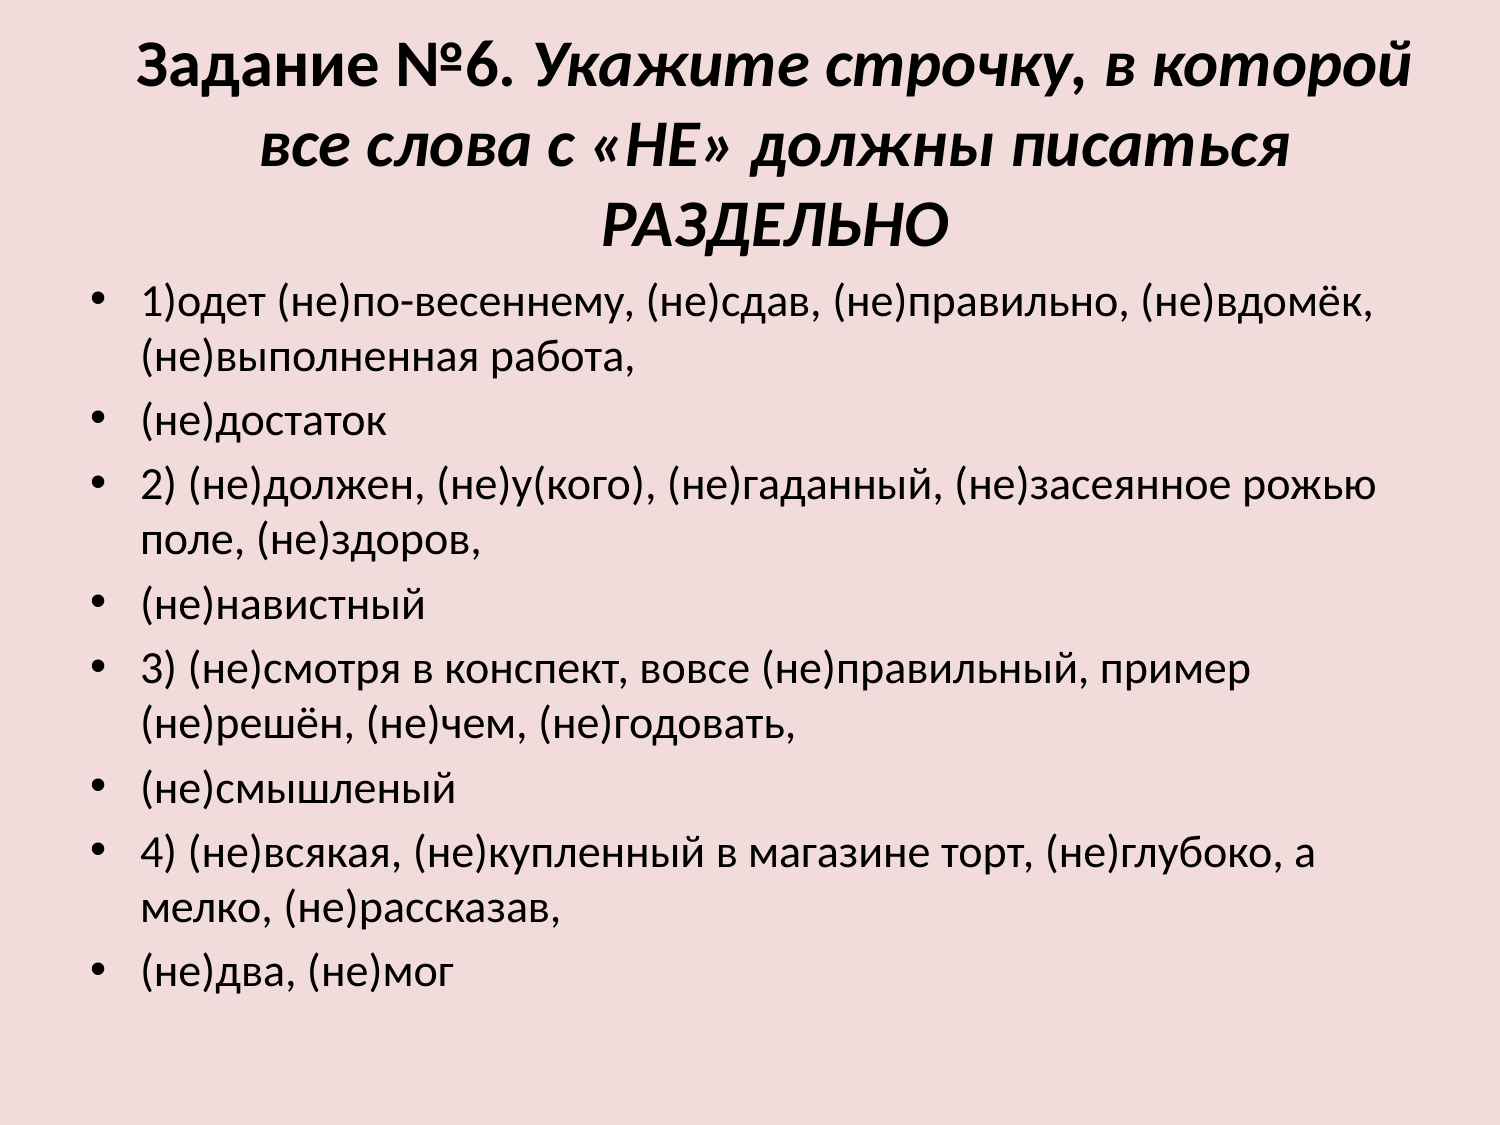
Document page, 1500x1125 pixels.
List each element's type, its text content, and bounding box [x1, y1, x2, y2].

list 1)одет (не)по-весеннему, (не)сдав, (не)правильно, (не)вдомёк, (не)выполненная работа, (не)достаток 2) (не)должен, (не)у(кого), (не)гаданный, (не)засеянное рожью поле, (не)здоров, (не)навистный 3) (не)смотря в конспект, вовсе (не)правильный, пример (не)решён, (не)чем, (не)годовать, (не)смышленый 4) (не)всякая, (не)купленный в магазине торт, (не)глубоко, а мелко, (не)рассказав, (не)два, (не)мог [75, 262, 1425, 1005]
title Задание №6. Укажите строчку, в которой все слова с «НЕ» должны писаться РАЗДЕЛЬНО [100, 0, 1451, 279]
